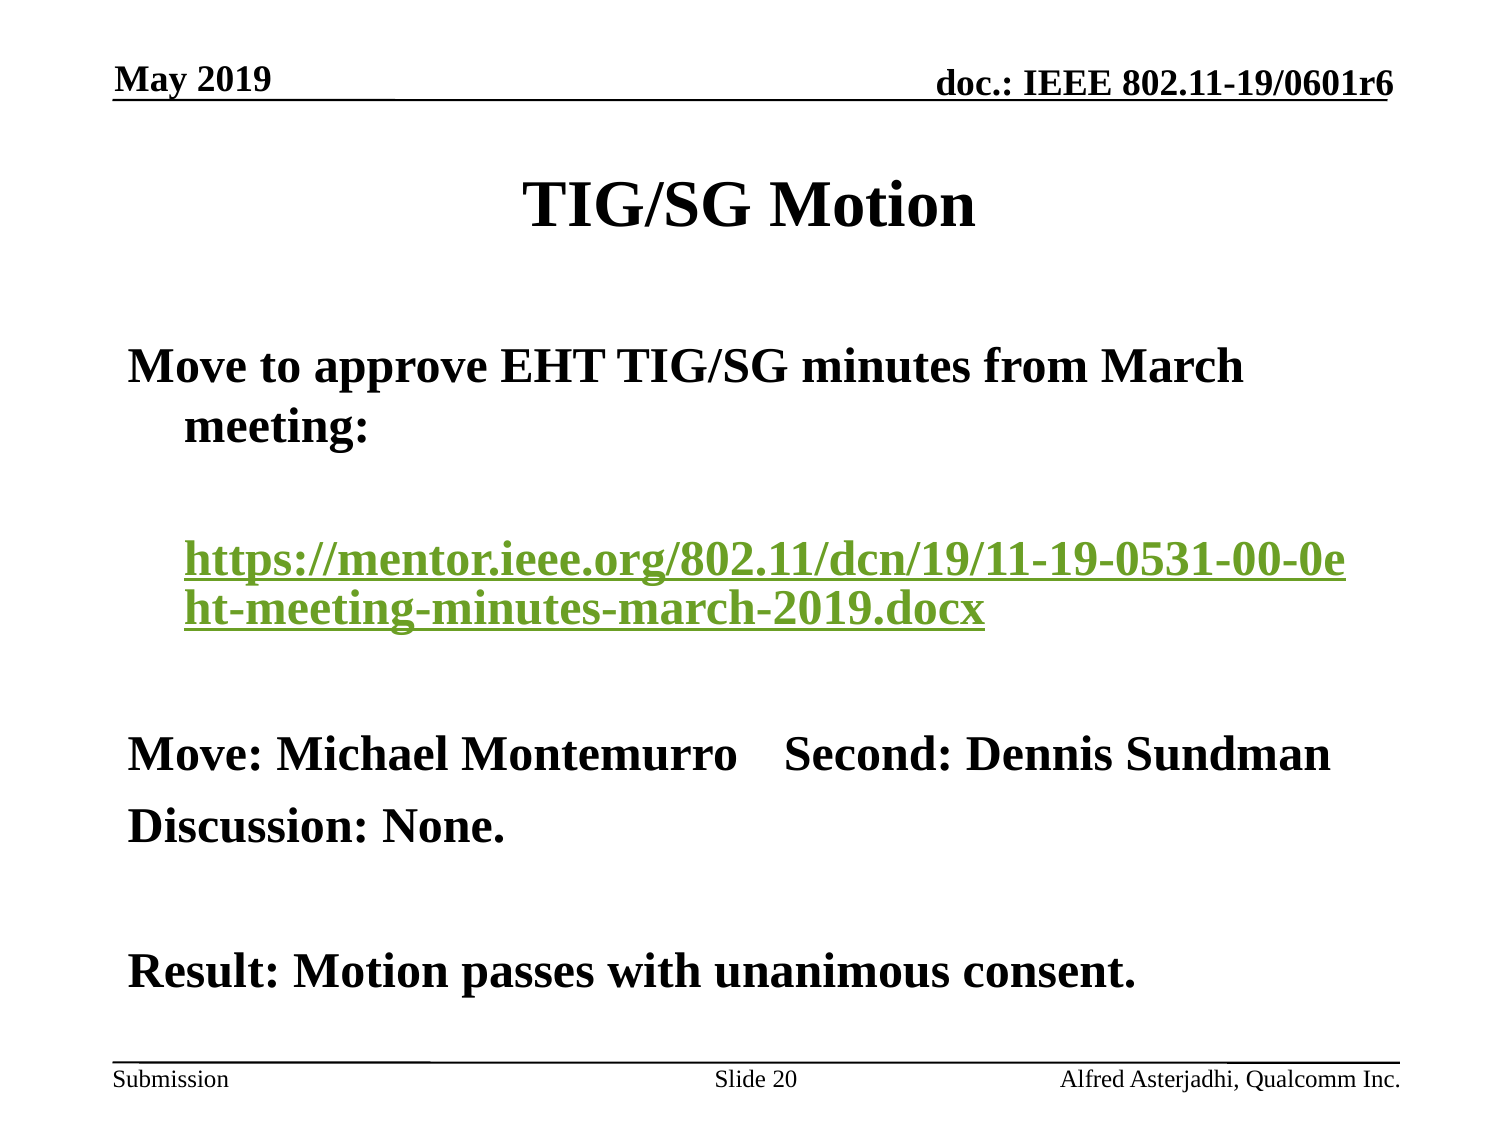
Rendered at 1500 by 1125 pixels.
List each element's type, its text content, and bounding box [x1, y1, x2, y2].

title TIG/SG Motion [112, 112, 1388, 288]
list Move to approve EHT TIG/SG minutes from March meeting: https://mentor.ieee.org/802.11/dcn/19/11-19-0531-00-0eht-meeting-minutes-march-2019.docx Move: Michael Montemurro Second: Dennis Sundman Discussion: None. Result: Motion passes with unanimous consent. [112, 324, 1388, 1000]
footer Alfred Asterjadhi, Qualcomm Inc. [878, 1061, 1402, 1093]
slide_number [114, 54, 423, 100]
slide_number Slide 20 [712, 1061, 800, 1123]
